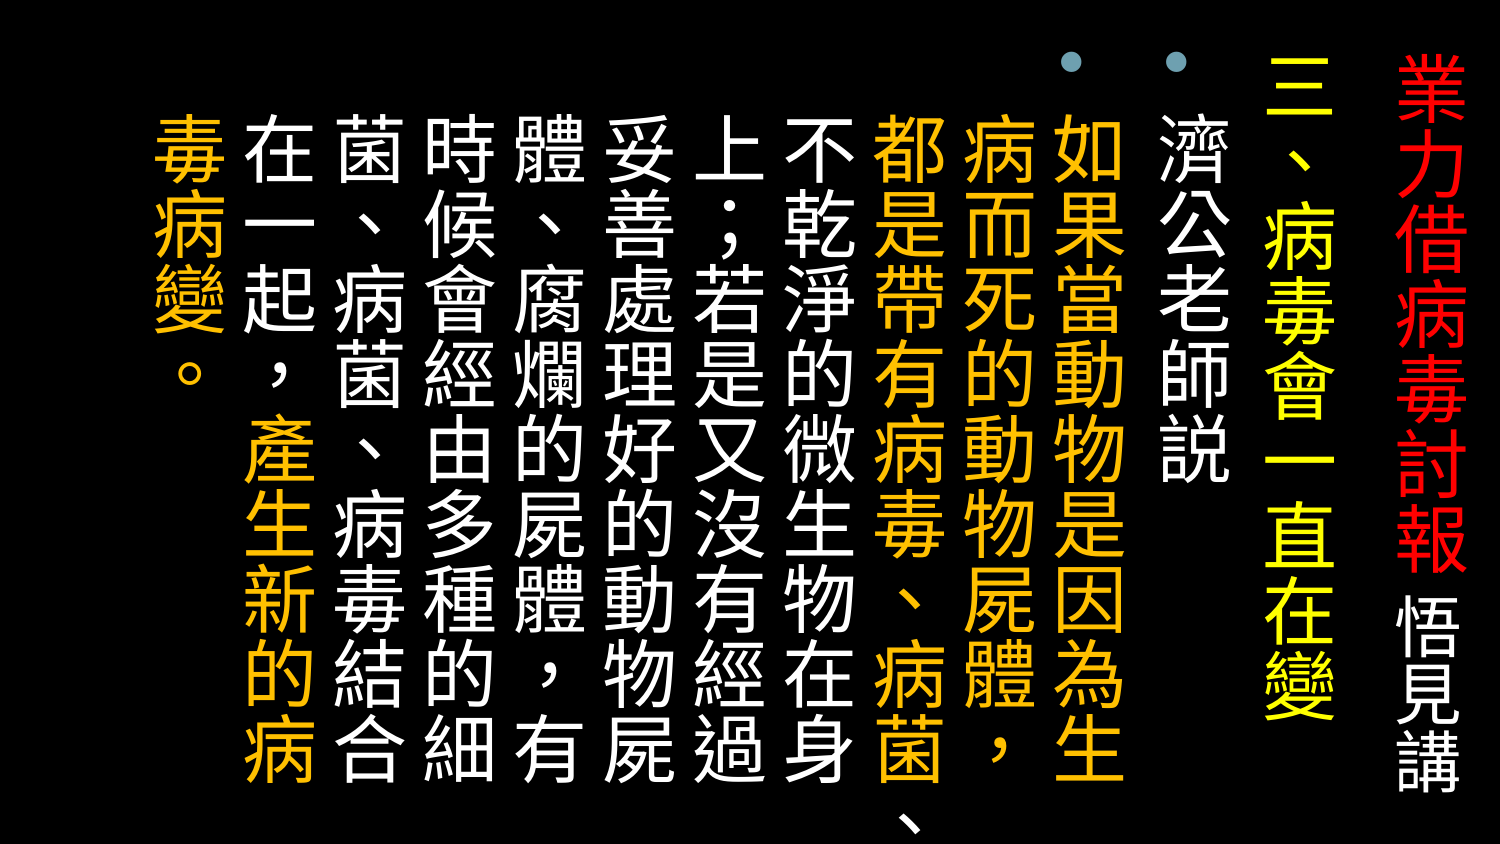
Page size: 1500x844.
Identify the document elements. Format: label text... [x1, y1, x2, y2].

list 三、病毒會一直在變 濟公老師説 如果當動物是因為生病而死的動物屍體，都是帶有病毒、病菌、不乾淨的微生物在身上；若是又沒有經過妥善處理好的動物屍體、腐爛的屍體，有時候會經由多種的細菌、病菌、病毒結合在一起，產生新的病毒病變。 [29, 27, 1365, 820]
title 業力借病毒討報 悟見講 [1376, 27, 1483, 820]
